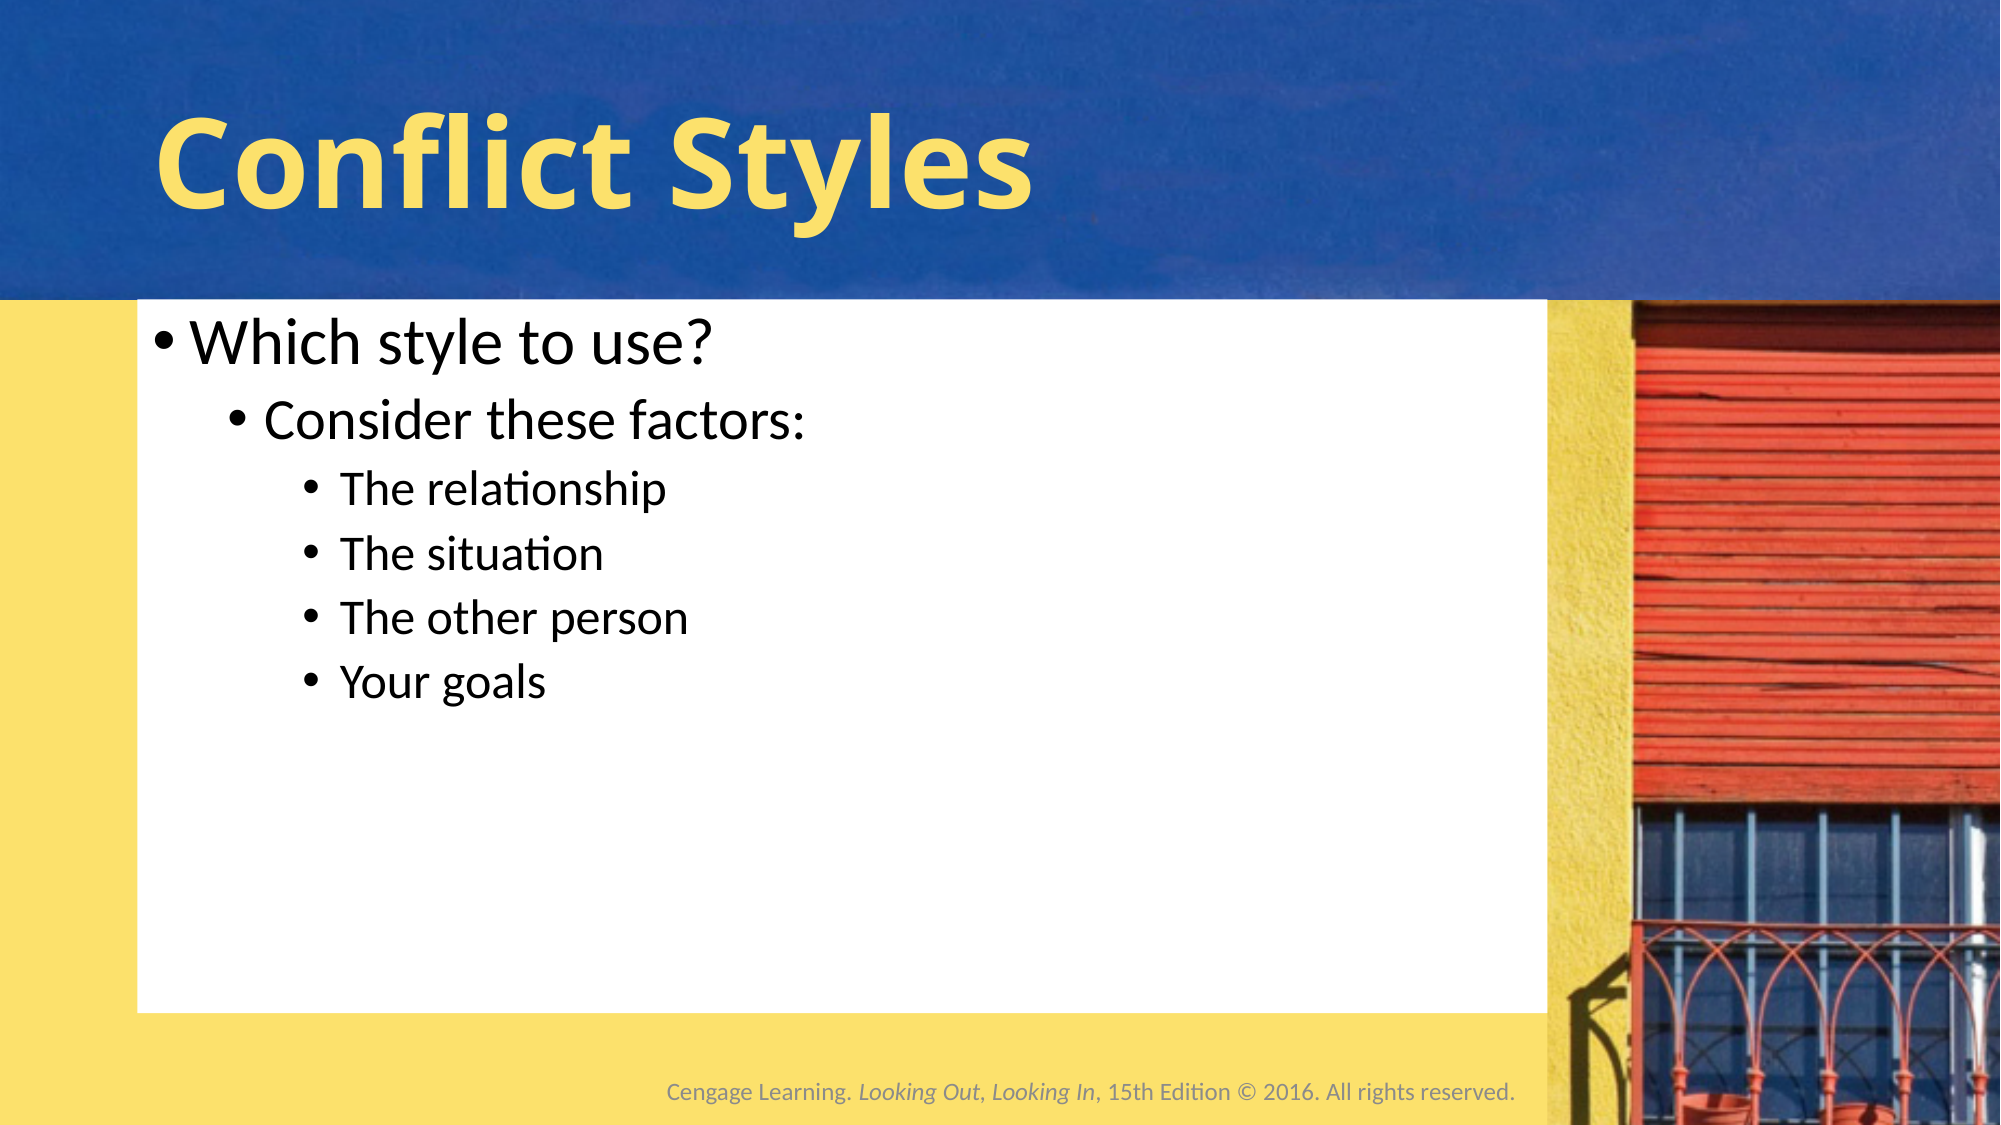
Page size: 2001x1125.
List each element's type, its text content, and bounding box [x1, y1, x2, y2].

footer Cengage Learning. Looking Out, Looking In, 15th Edition © 2016. All rights reserved. [636, 1056, 1548, 1125]
picture [0, 0, 2000, 1125]
title Conflict Styles [137, 59, 1863, 278]
list Which style to use? Consider these factors: The relationship The situation The other person Your goals [137, 299, 1548, 1014]
